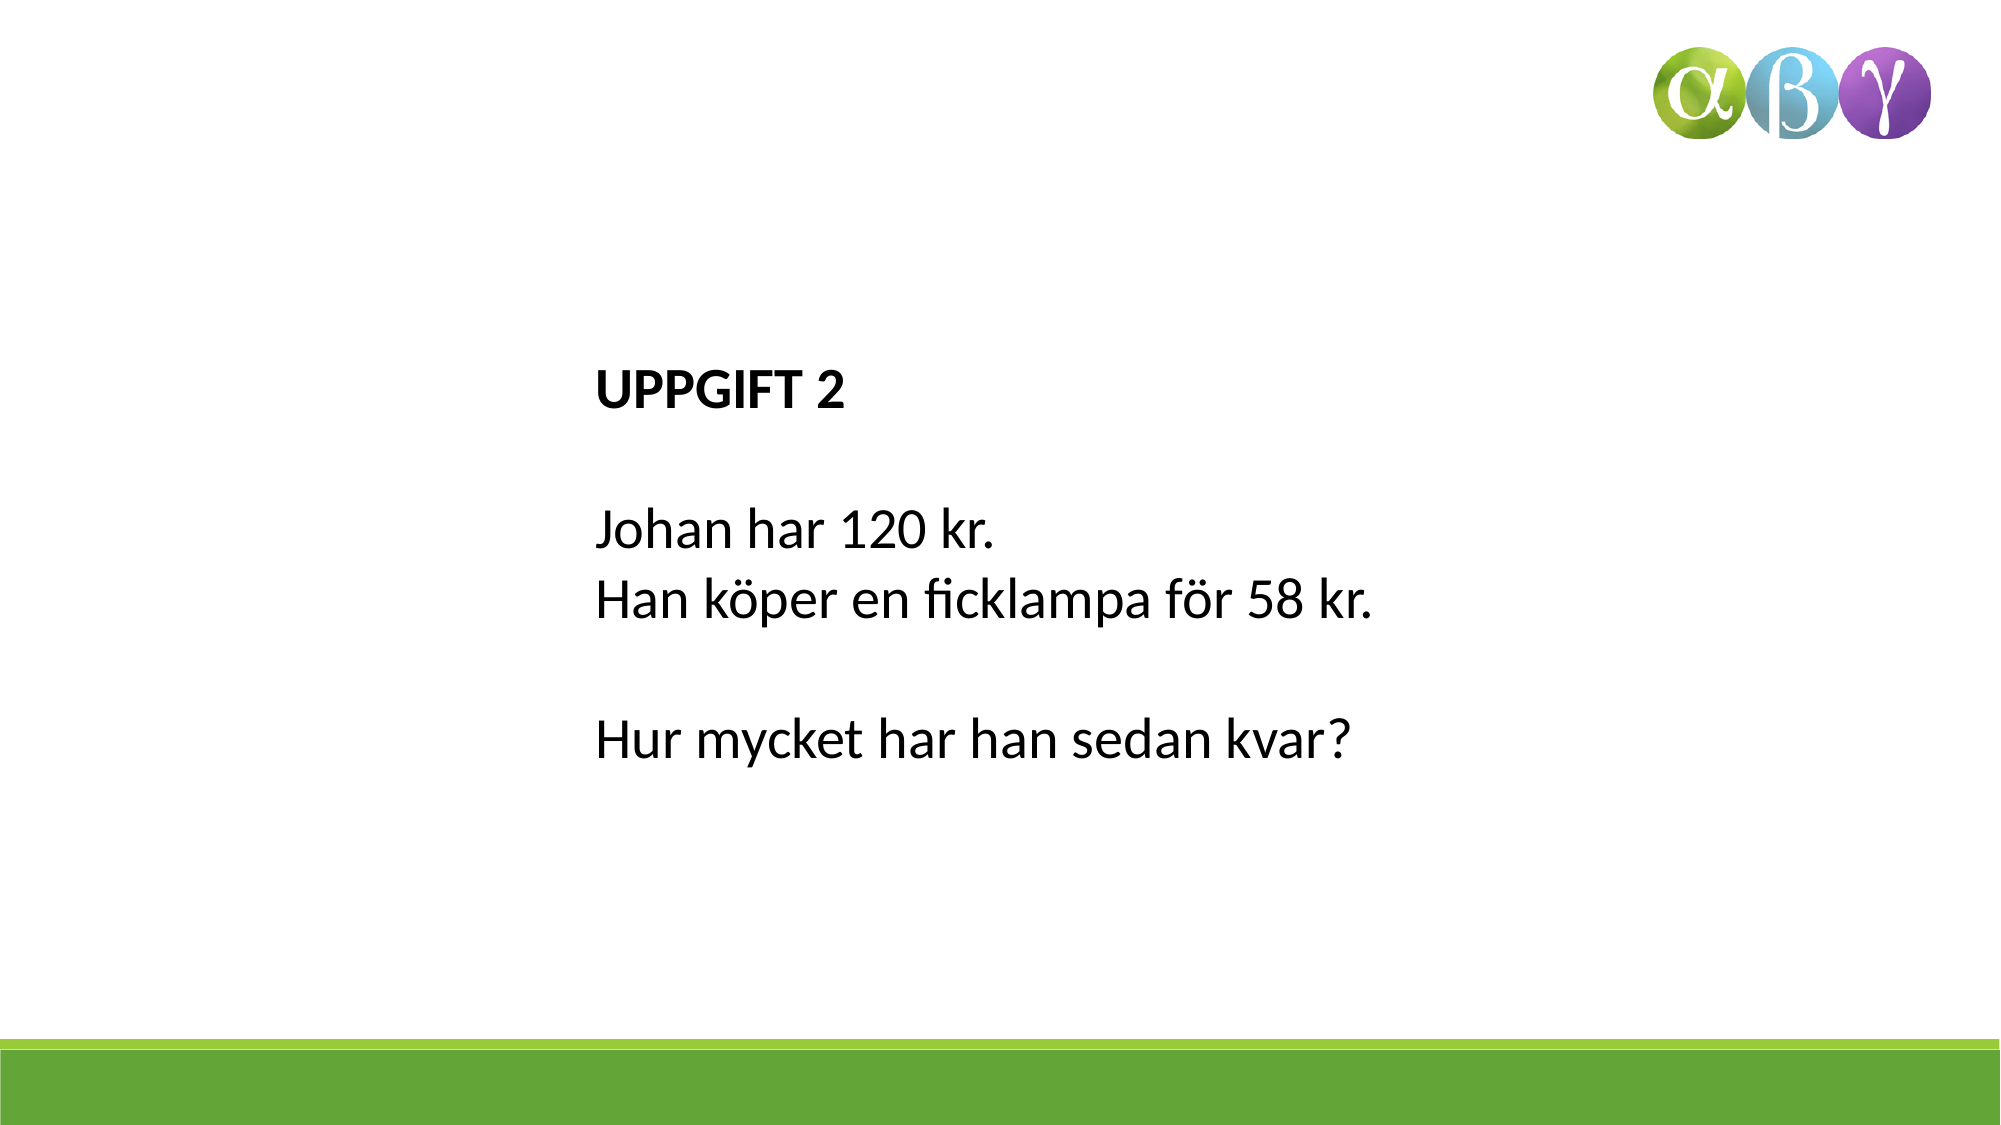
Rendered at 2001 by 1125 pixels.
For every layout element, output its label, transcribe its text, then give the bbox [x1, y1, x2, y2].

text_box UPPGIFT 2 Johan har 120 kr. Han köper en ficklampa för 58 kr. Hur mycket har han sedan kvar? [580, 342, 1420, 778]
picture [1652, 46, 1932, 140]
